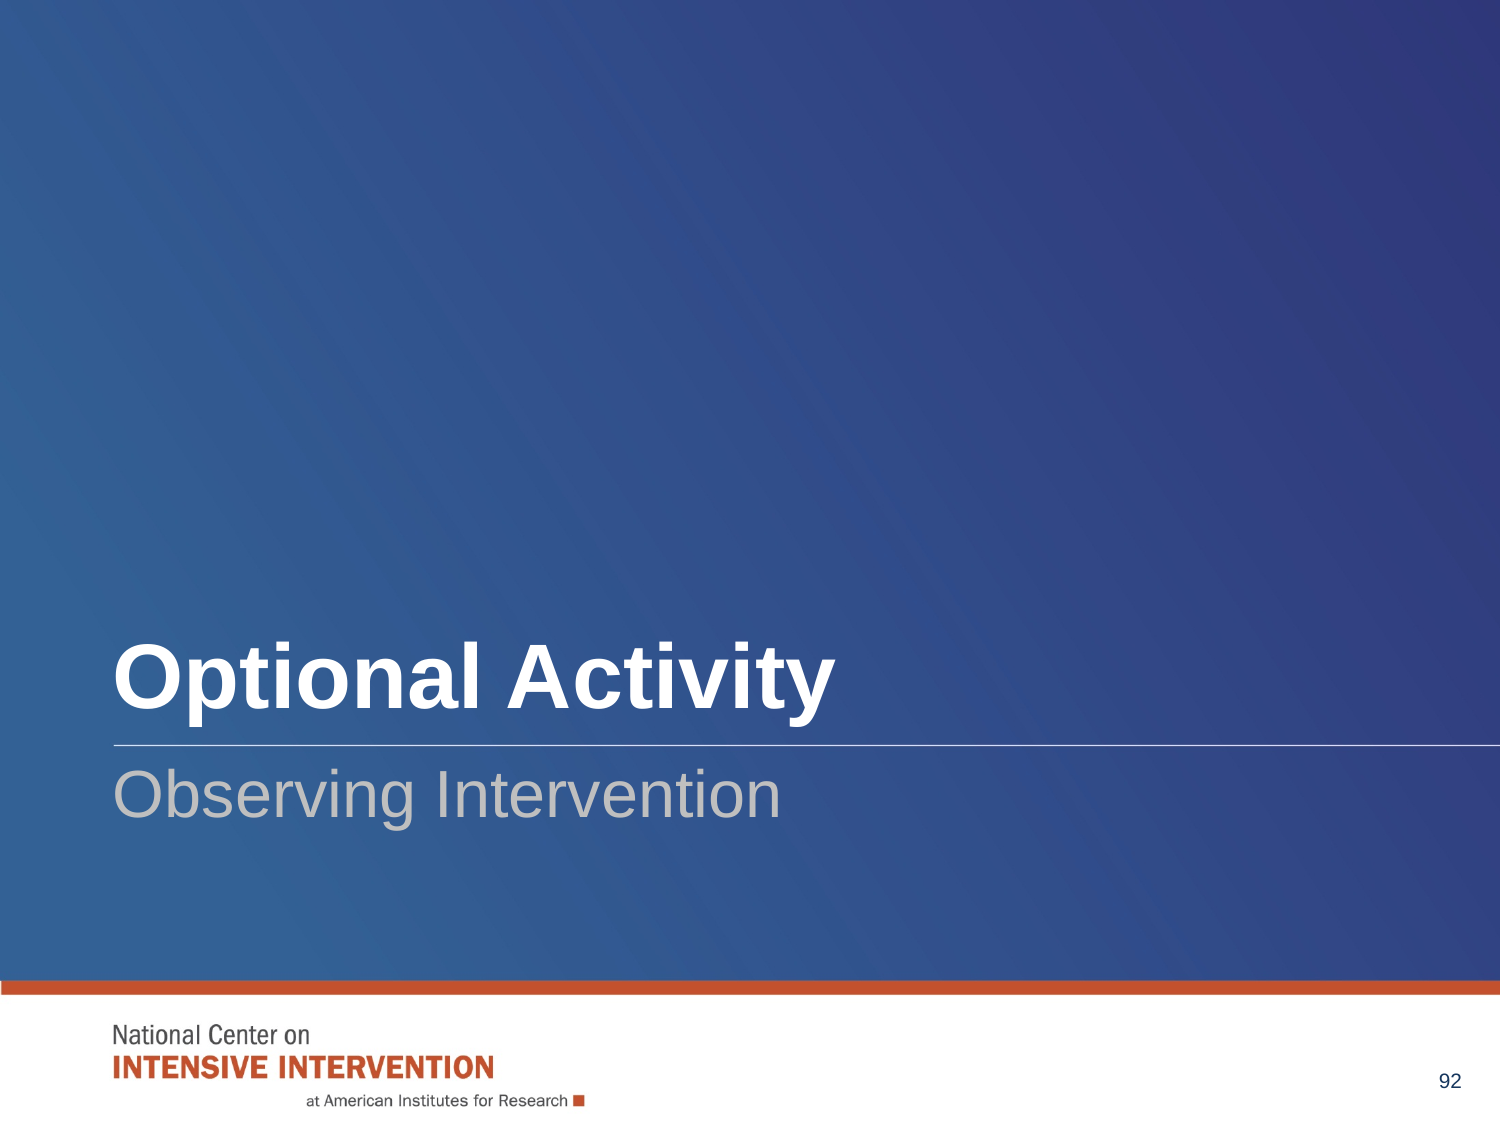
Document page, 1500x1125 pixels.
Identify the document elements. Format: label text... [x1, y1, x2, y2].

picture [0, 0, 1500, 1125]
list Observing Intervention [112, 742, 1463, 971]
title Optional Activity [112, 608, 1463, 736]
slide_number 92 [1436, 1067, 1462, 1093]
